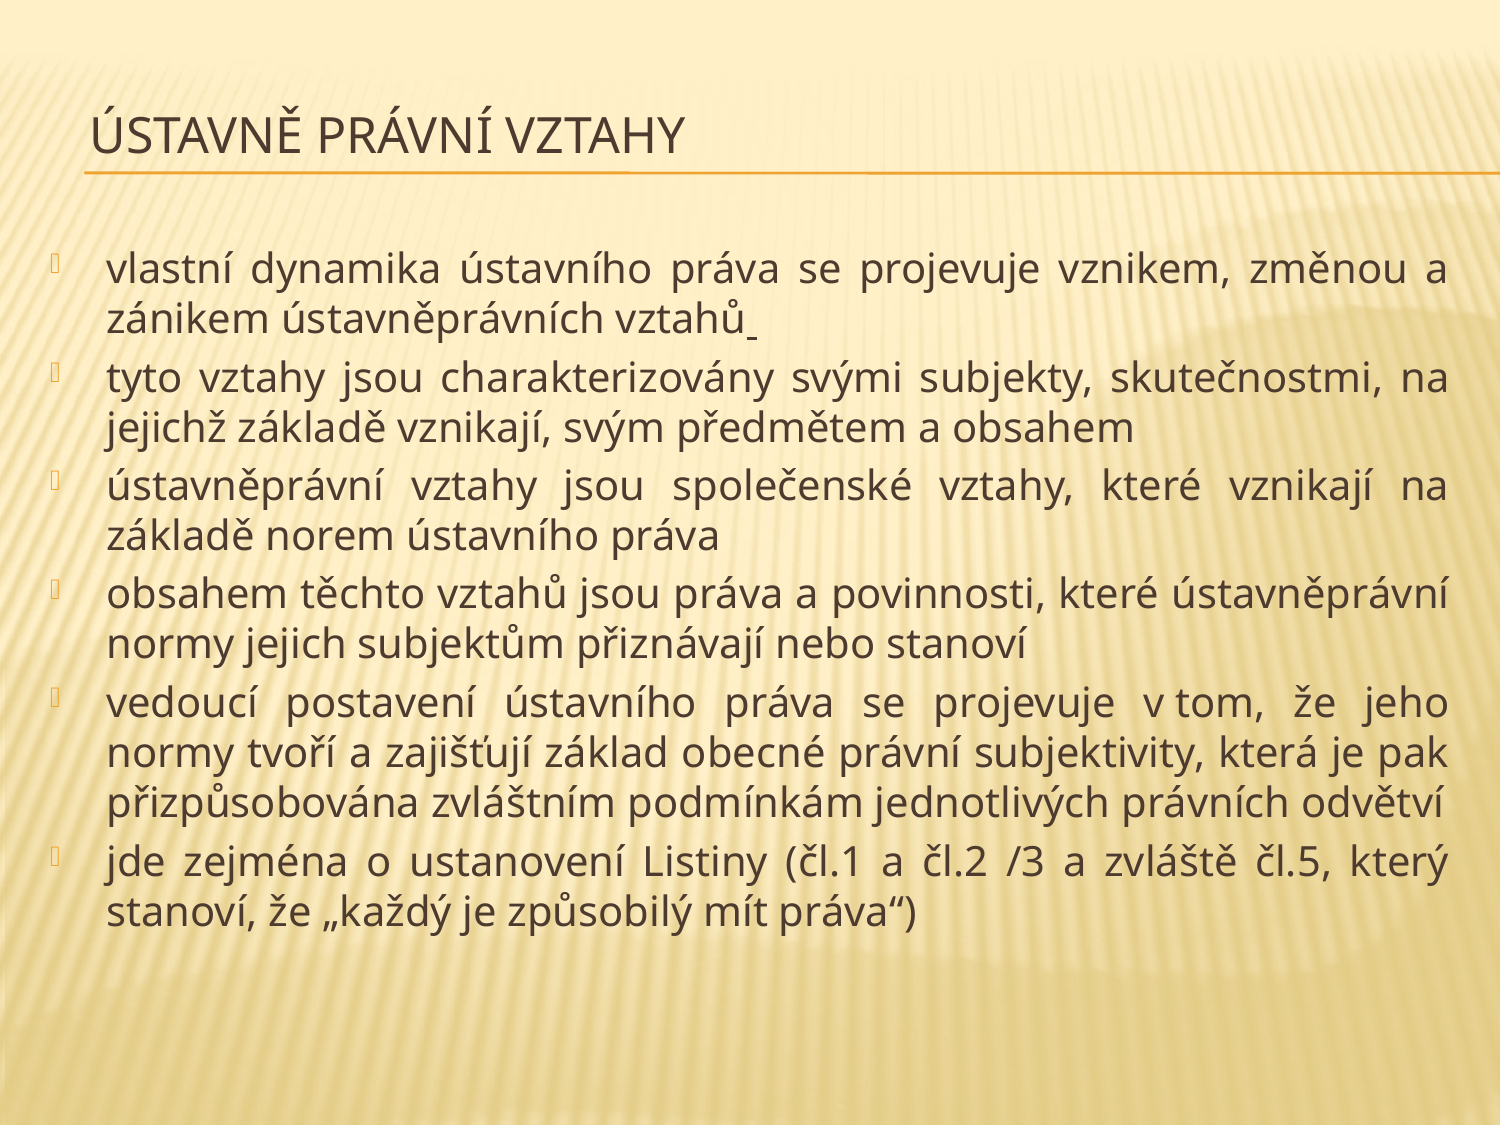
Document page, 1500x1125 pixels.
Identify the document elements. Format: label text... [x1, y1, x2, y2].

list vlastní dynamika ústavního práva se projevuje vznikem, změnou a zánikem ústavněprávních vztahů tyto vztahy jsou charakterizovány svými subjekty, skutečnostmi, na jejichž základě vznikají, svým předmětem a obsahem ústavněprávní vztahy jsou společenské vztahy, které vznikají na základě norem ústavního práva obsahem těchto vztahů jsou práva a povinnosti, které ústavněprávní normy jejich subjektům přiznávají nebo stanoví vedoucí postavení ústavního práva se projevuje v tom, že jeho normy tvoří a zajišťují základ obecné právní subjektivity, která je pak přizpůsobována zvláštním podmínkám jednotlivých právních odvětví jde zejména o ustanovení Listiny (čl.1 a čl.2 /3 a zvláště čl.5, který stanoví, že „každý je způsobilý mít práva“) [35, 234, 1465, 1125]
title ÚSTAVNĚ PRÁVNÍ VZTAHY [75, 45, 1425, 223]
